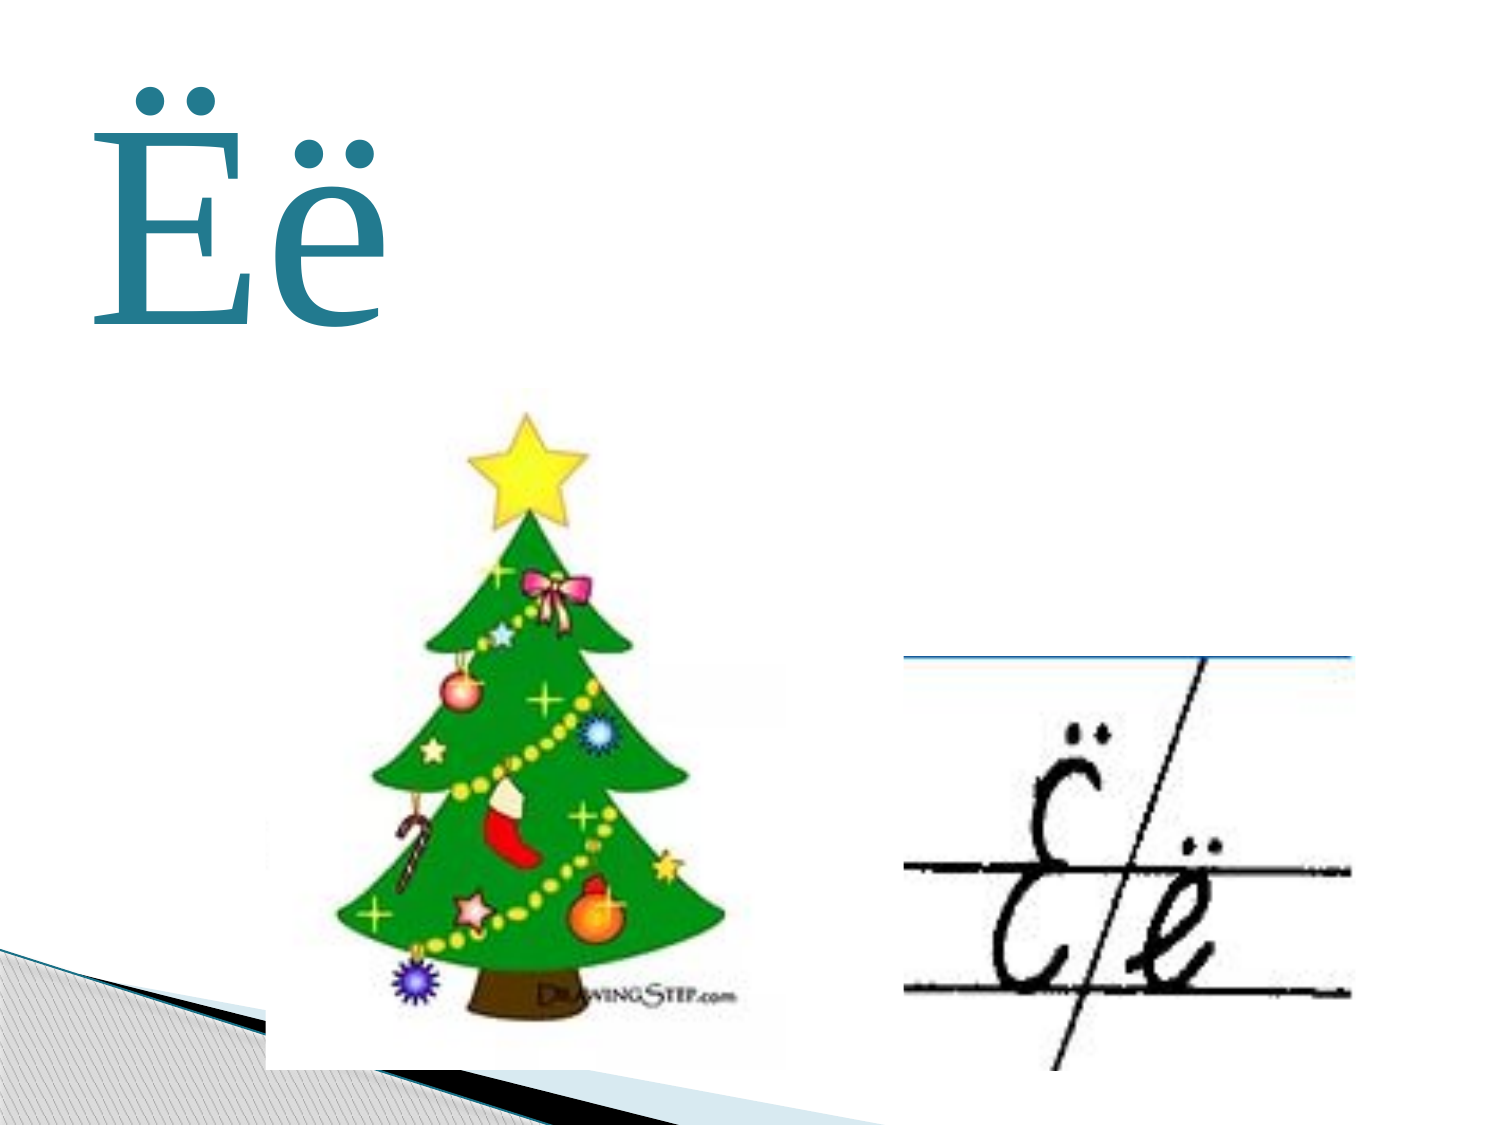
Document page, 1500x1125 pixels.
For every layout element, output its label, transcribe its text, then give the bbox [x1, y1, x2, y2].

text_box Ёё [71, 25, 725, 390]
picture [903, 656, 1356, 1071]
picture [265, 387, 786, 1070]
